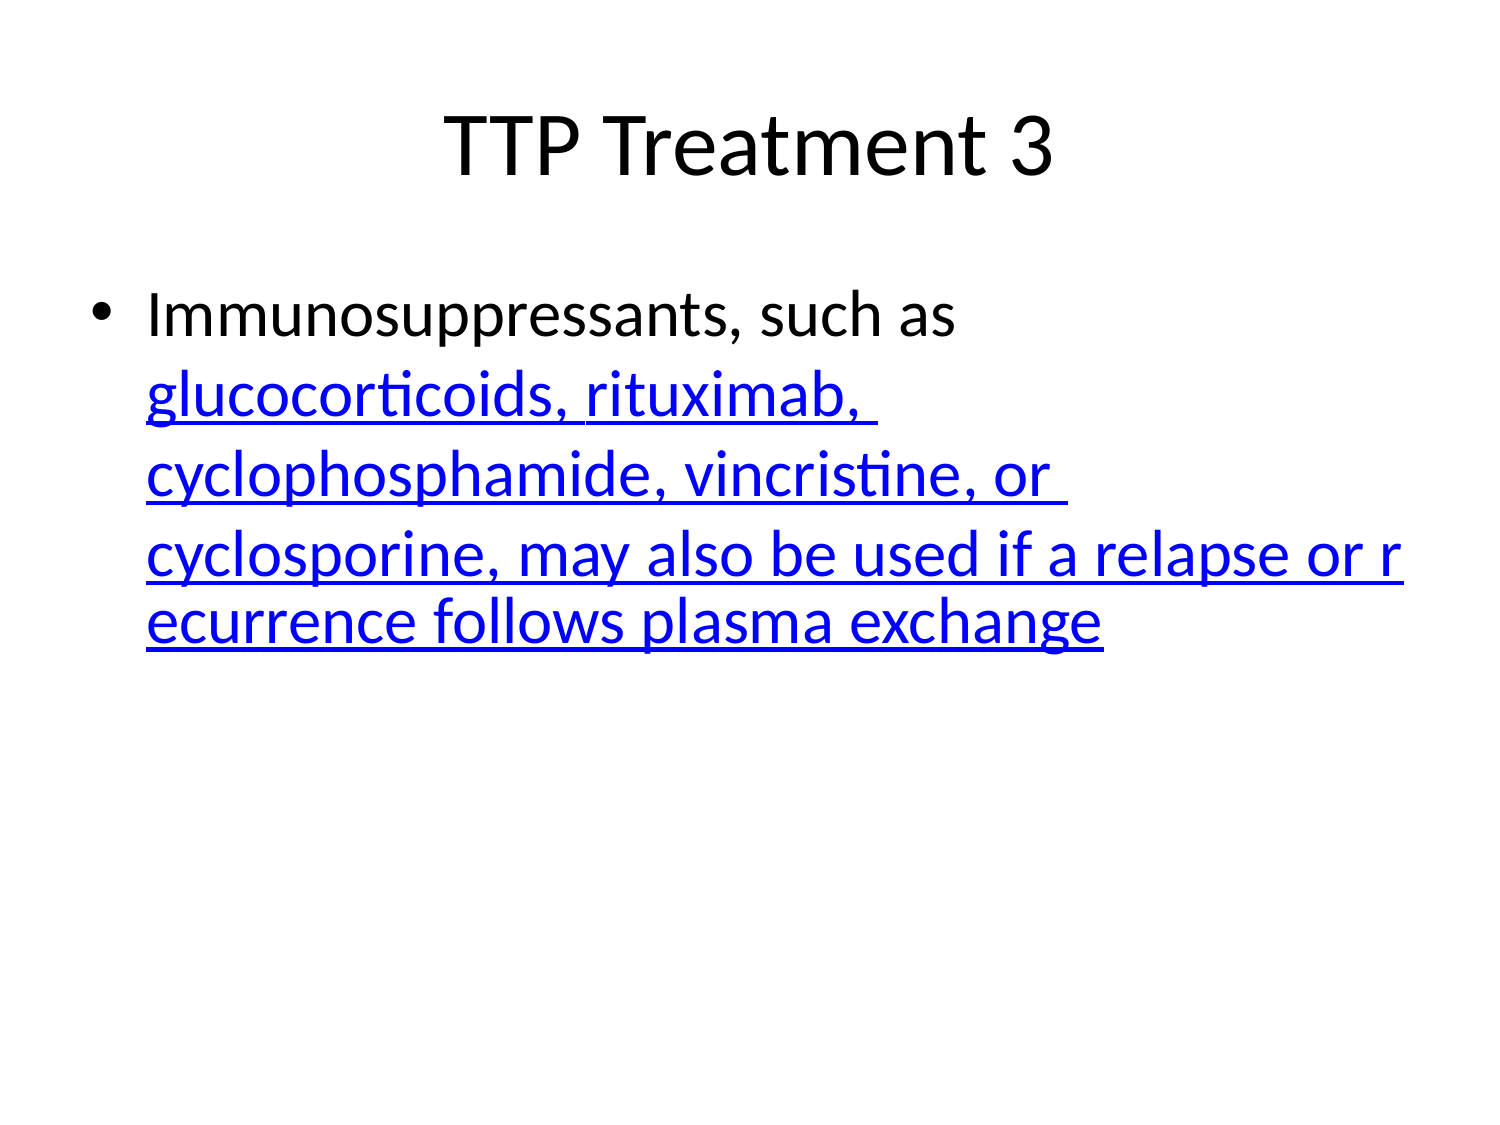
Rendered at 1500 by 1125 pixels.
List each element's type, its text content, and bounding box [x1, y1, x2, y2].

title TTP Treatment 3 [74, 44, 1426, 233]
list Immunosuppressants, such as glucocorticoids, rituximab, cyclophosphamide, vincristine, or cyclosporine, may also be used if a relapse or recurrence follows plasma exchange [74, 262, 1426, 1006]
